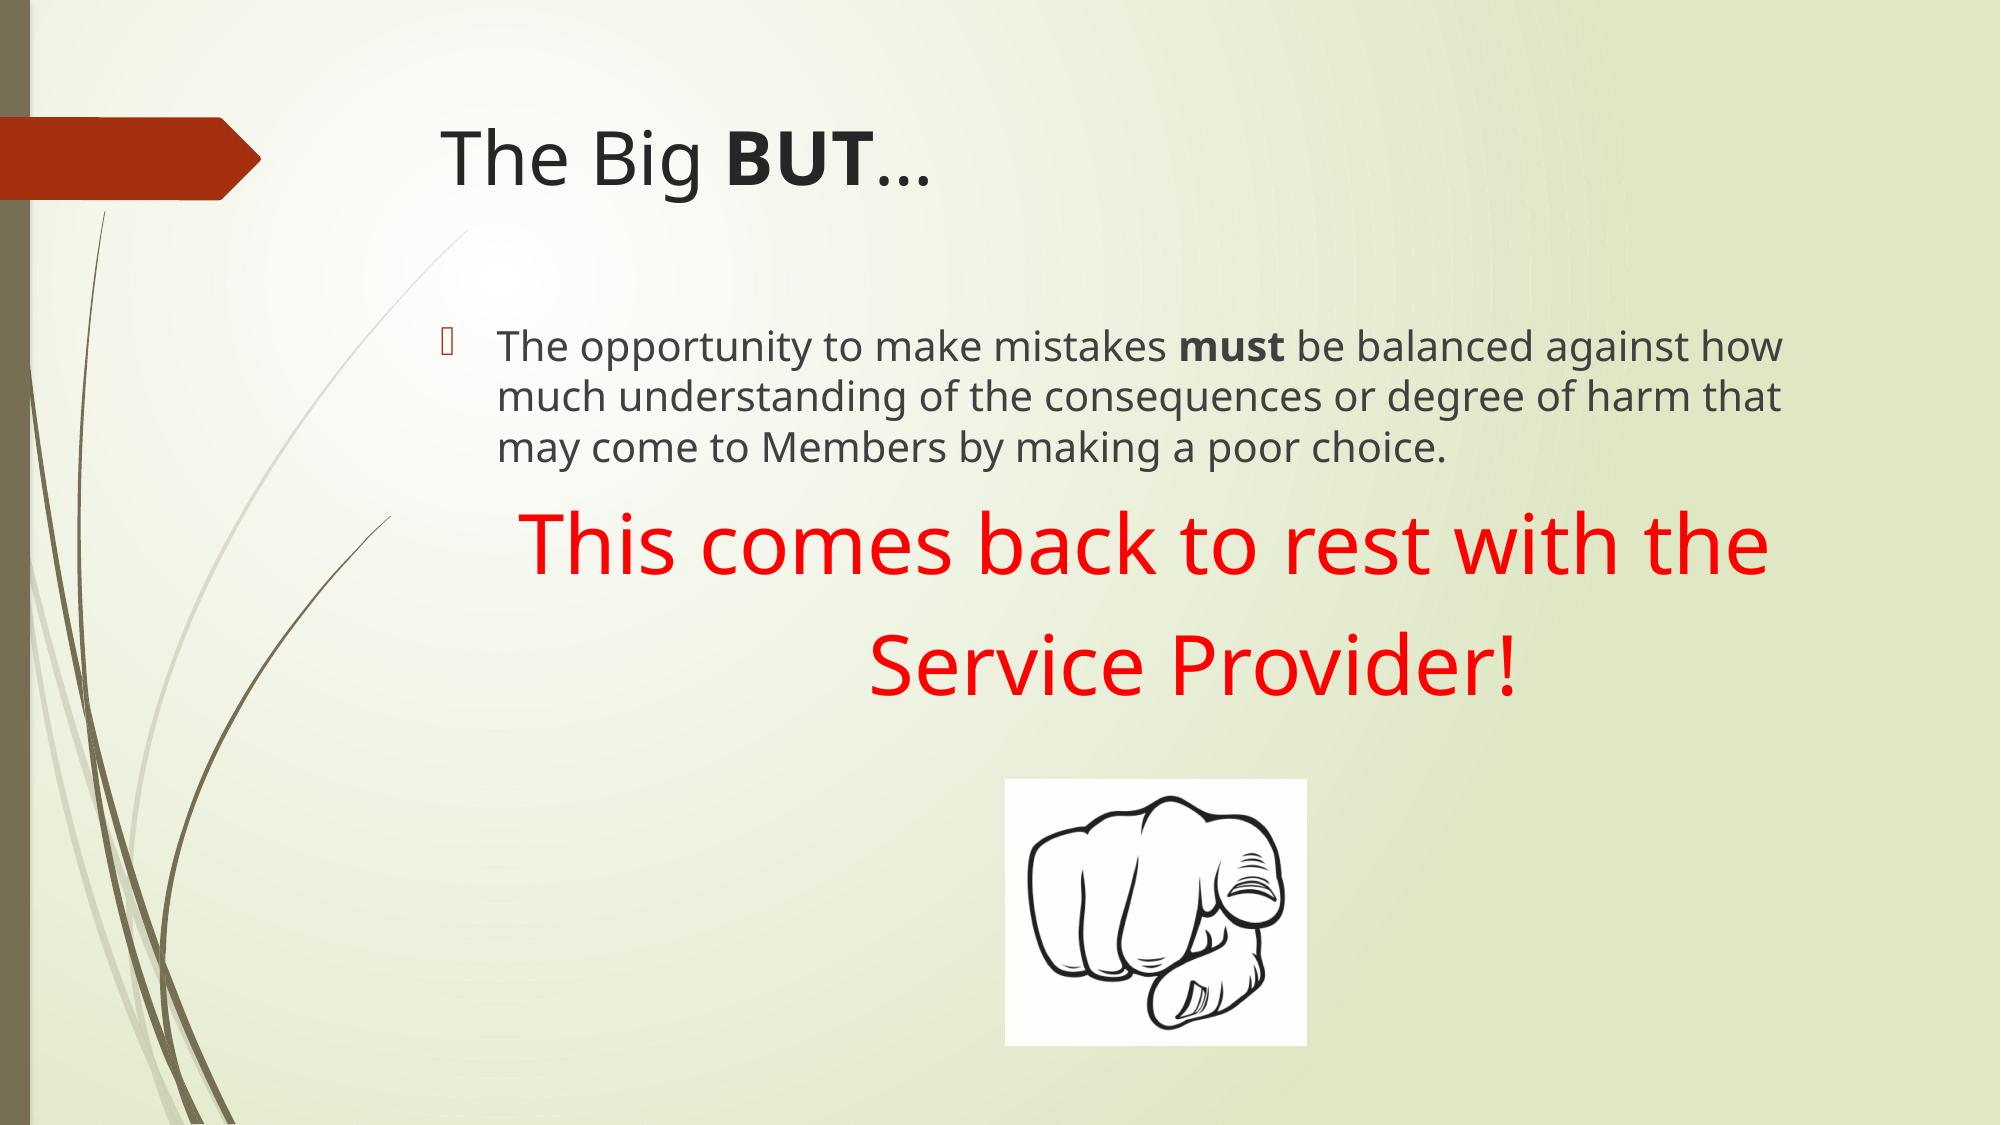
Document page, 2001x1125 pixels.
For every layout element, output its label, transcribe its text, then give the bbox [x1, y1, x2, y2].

list The opportunity to make mistakes must be balanced against how much understanding of the consequences or degree of harm that may come to Members by making a poor choice. This comes back to rest with the Service Provider! [425, 261, 1888, 1046]
title The Big BUT… [425, 102, 1888, 261]
picture [1005, 779, 1307, 1046]
